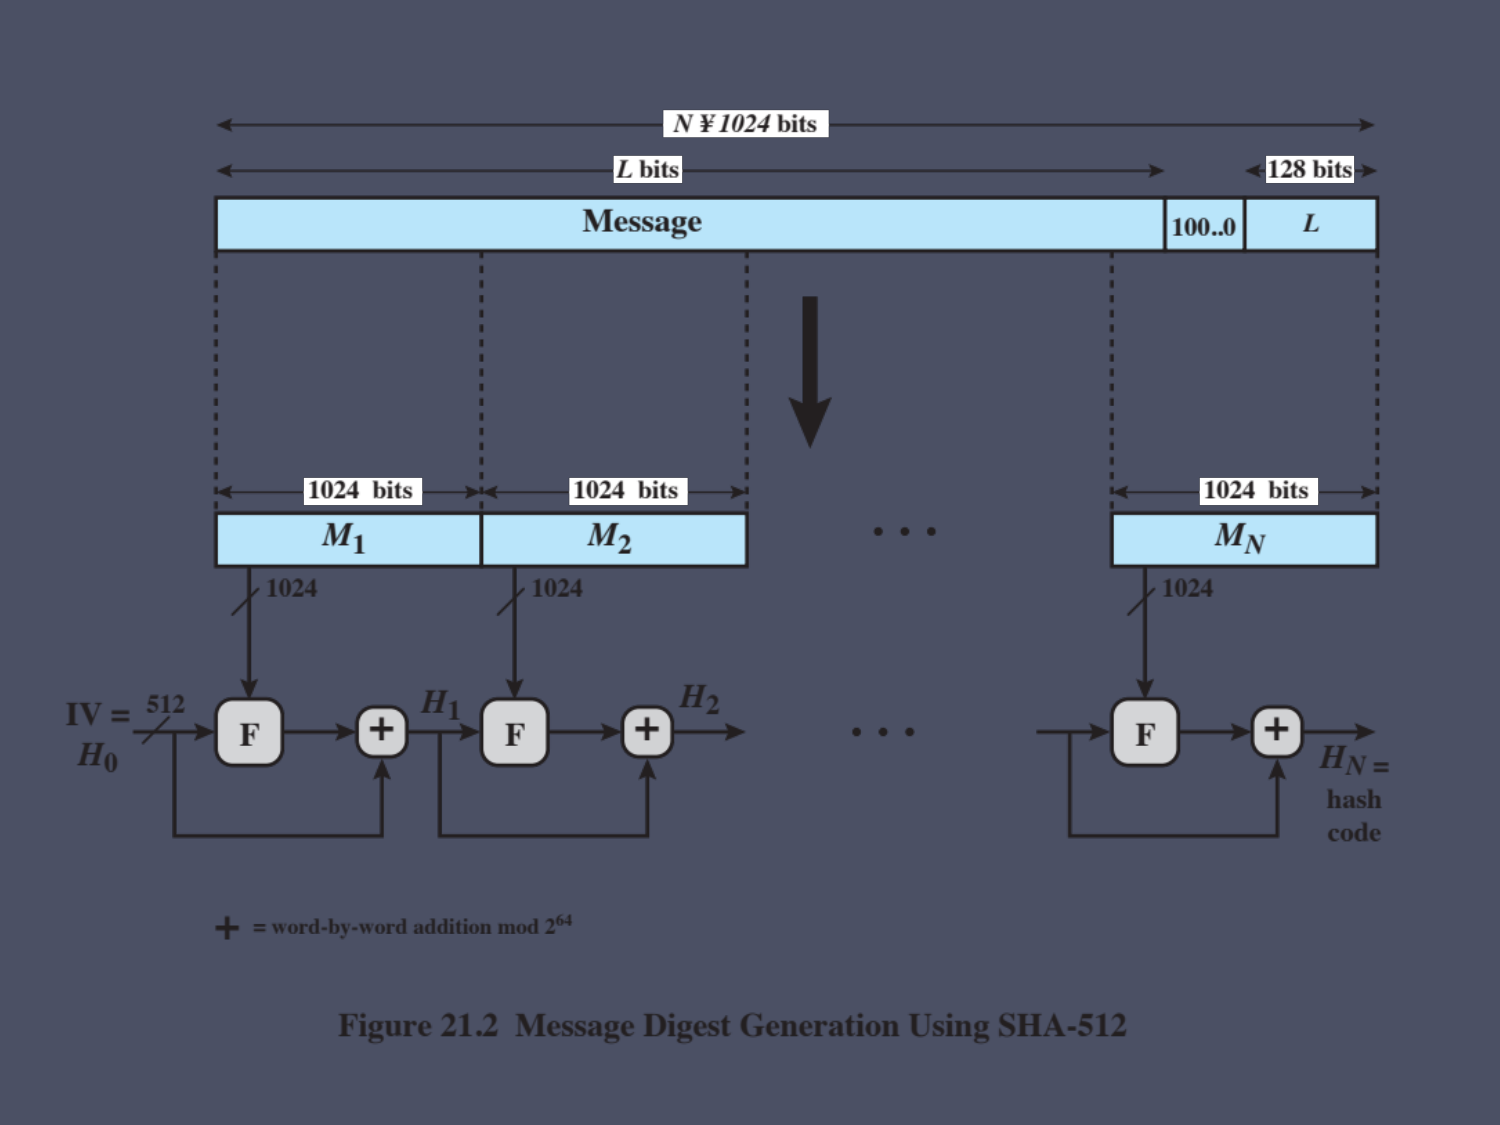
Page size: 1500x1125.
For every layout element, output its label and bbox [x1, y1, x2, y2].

picture [29, 54, 1458, 1078]
